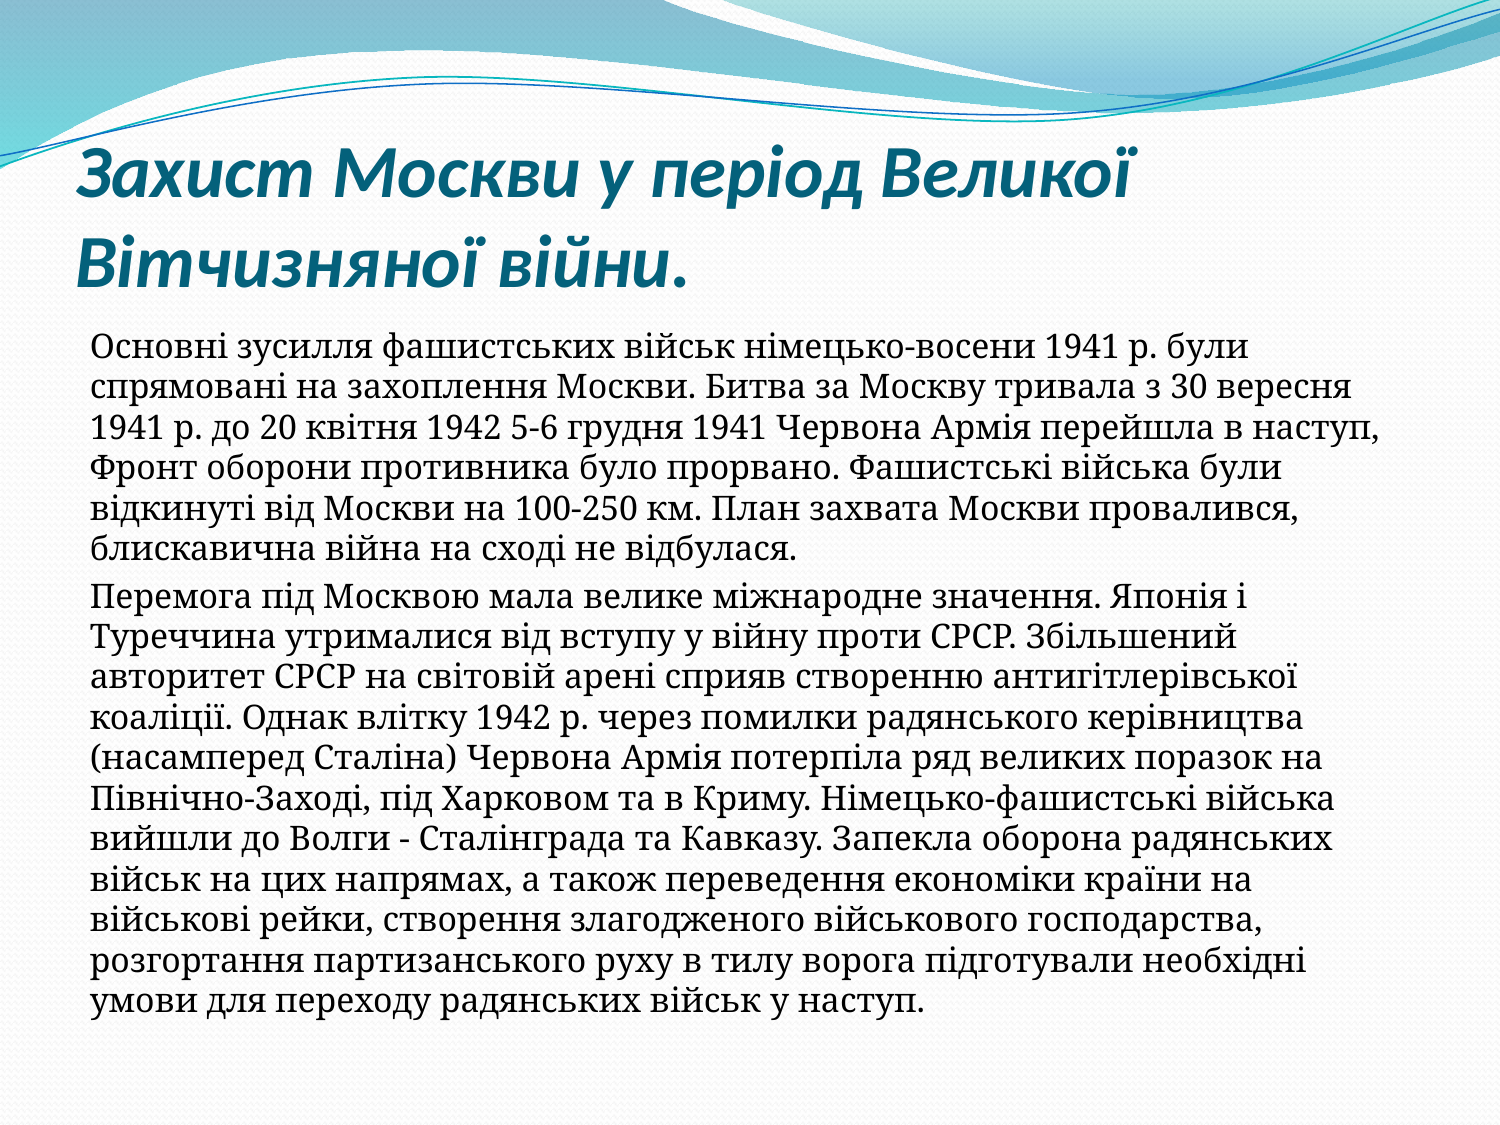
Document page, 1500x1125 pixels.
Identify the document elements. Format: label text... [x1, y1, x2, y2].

title Захист Москви у період Великої Вітчизняної війни. [75, 115, 1425, 303]
list Основні зусилля фашистських військ німецько-восени 1941 р. були спрямовані на захоплення Москви. Битва за Москву тривала з 30 вересня 1941 р. до 20 квітня 1942 5-6 грудня 1941 Червона Армія перейшла в наступ, Фронт оборони противника було прорвано. Фашистські війська були відкинуті від Москви на 100-250 км. План захвата Москви провалився, блискавична війна на сході не відбулася. Перемога під Москвою мала велике міжнародне значення. Японія і Туреччина утрималися від вступу у війну проти СРСР. Збільшений авторитет СРСР на світовій арені сприяв створенню антигітлерівської коаліції. Однак влітку 1942 р. через помилки радянського керівництва (насамперед Сталіна) Червона Армія потерпіла ряд великих поразок на Північно-Заході, під Харковом та в Криму. Німецько-фашистські війська вийшли до Волги - Сталінграда та Кавказу. Запекла оборона радянських військ на цих напрямах, а також переведення економіки країни на військові рейки, створення злагодженого військового господарства, розгортання партизанського руху в тилу ворога підготували необхідні умови для переходу радянських військ у наступ. [75, 317, 1425, 1038]
